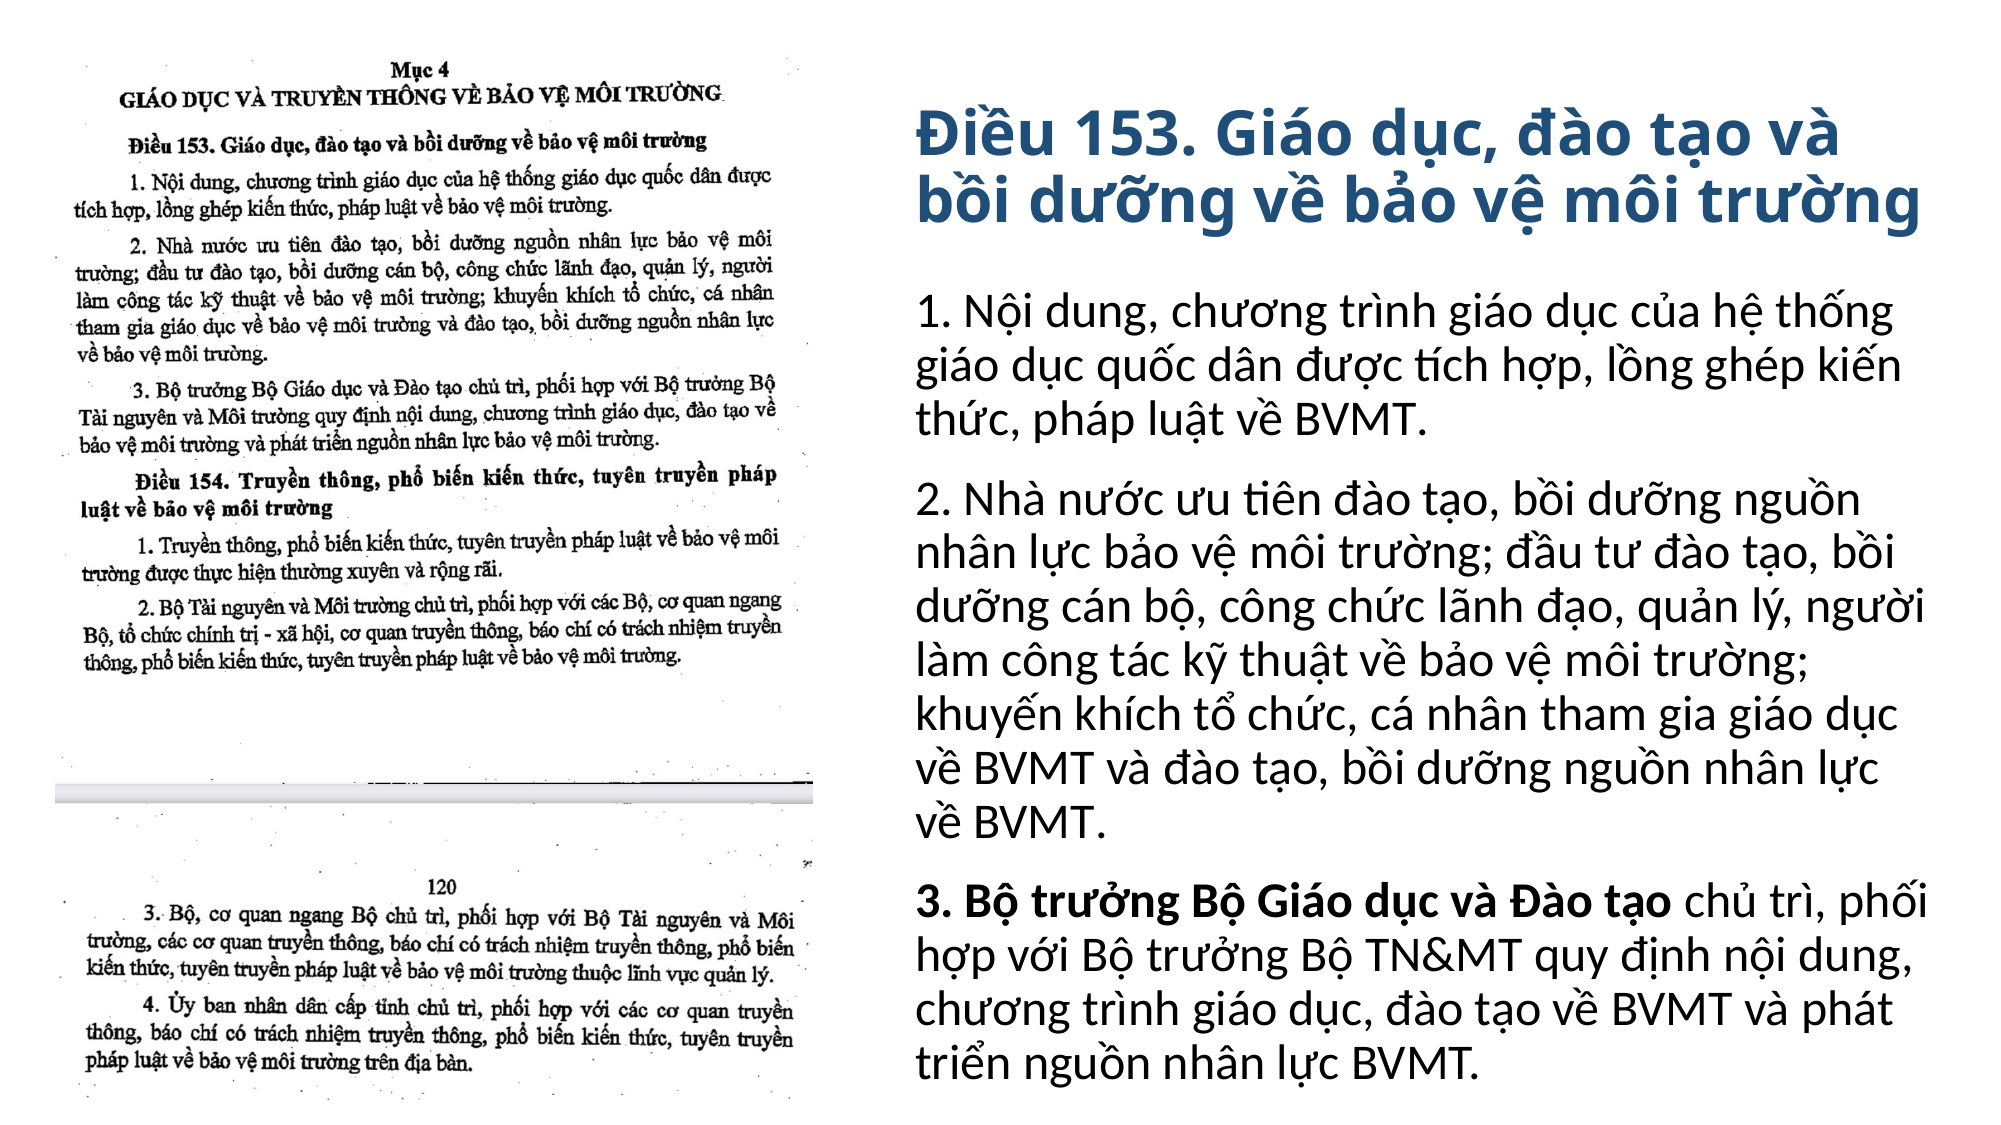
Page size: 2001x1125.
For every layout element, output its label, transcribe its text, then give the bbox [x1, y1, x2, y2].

text_box 1. Nội dung, chương trình giáo dục của hệ thống giáo dục quốc dân được tích hợp, lồng ghép kiến thức, pháp luật về BVMT. 2. Nhà nước ưu tiên đào tạo, bồi dưỡng nguồn nhân lực bảo vệ môi trường; đầu tư đào tạo, bồi dưỡng cán bộ, công chức lãnh đạo, quản lý, người làm công tác kỹ thuật về bảo vệ môi trường; khuyến khích tổ chức, cá nhân tham gia giáo dục về BVMT và đào tạo, bồi dưỡng nguồn nhân lực về BVMT. 3. Bộ trưởng Bộ Giáo dục và Đào tạo chủ trì, phối hợp với Bộ trưởng Bộ TN&MT quy định nội dung, chương trình giáo dục, đào tạo về BVMT và phát triển nguồn nhân lực BVMT. [899, 277, 1950, 981]
picture [55, 42, 813, 1100]
title Điều 153. Giáo dục, đào tạo và bồi dưỡng về bảo vệ môi trường [900, 59, 1950, 277]
